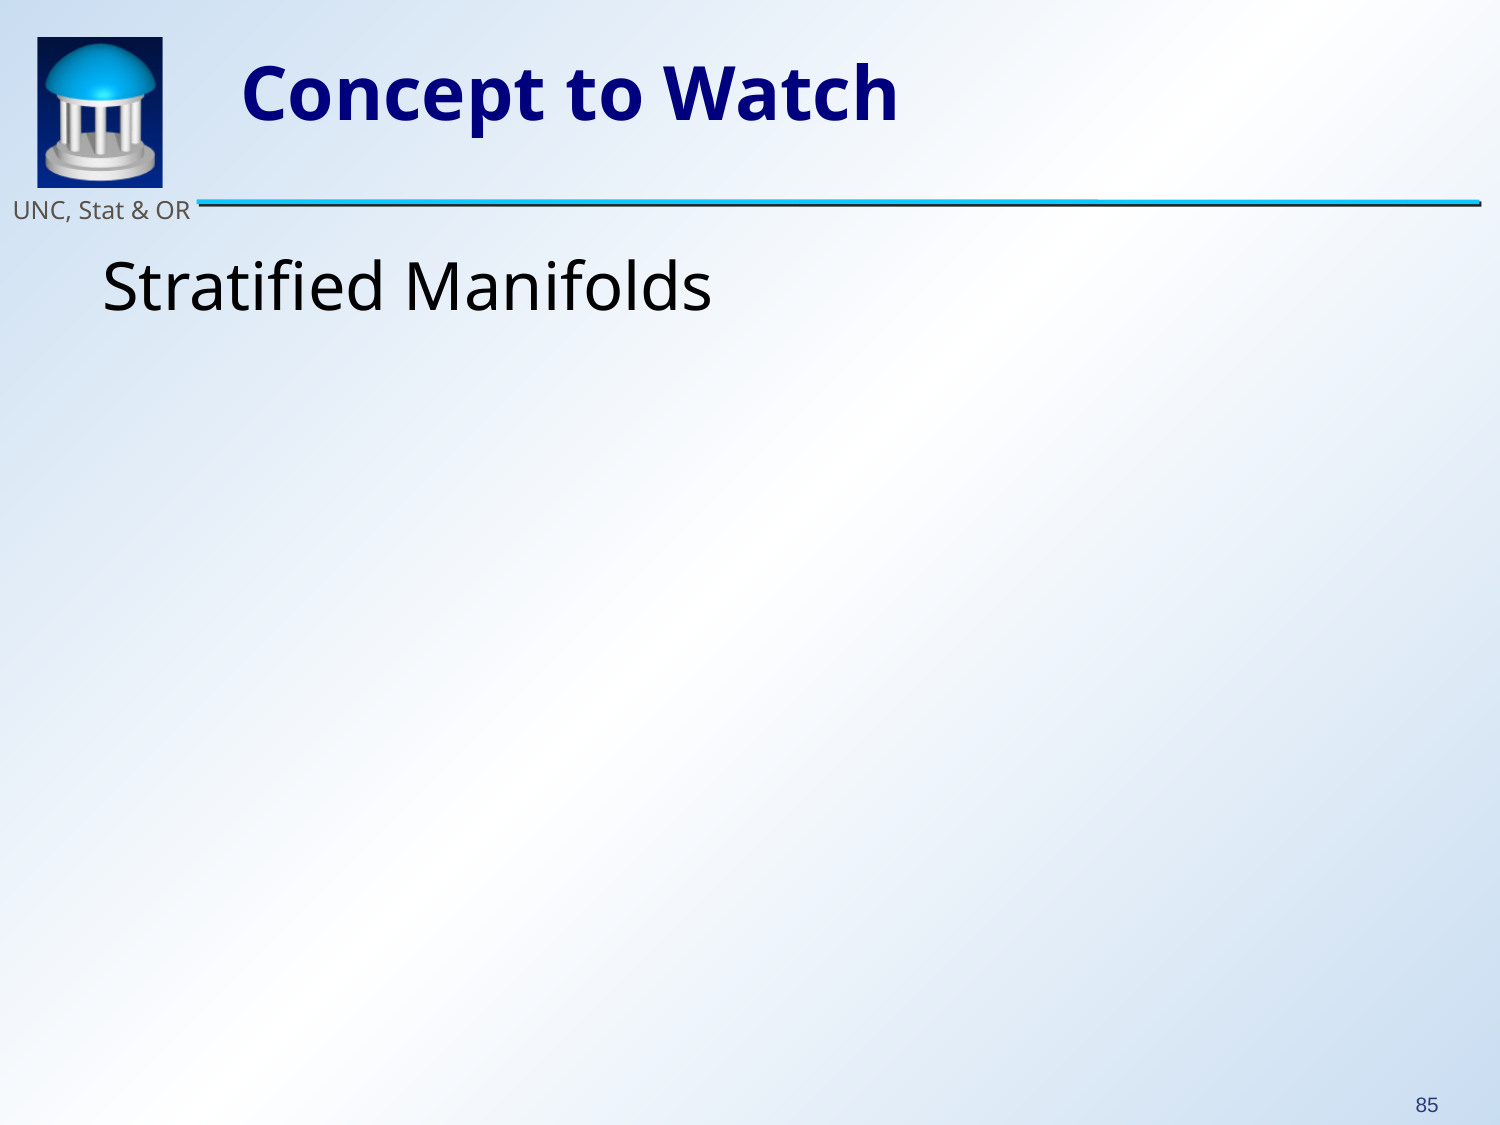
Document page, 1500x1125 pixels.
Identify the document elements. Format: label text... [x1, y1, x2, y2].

title Concept to Watch [224, 24, 1438, 156]
text_box Stratified Manifolds [87, 212, 1450, 332]
